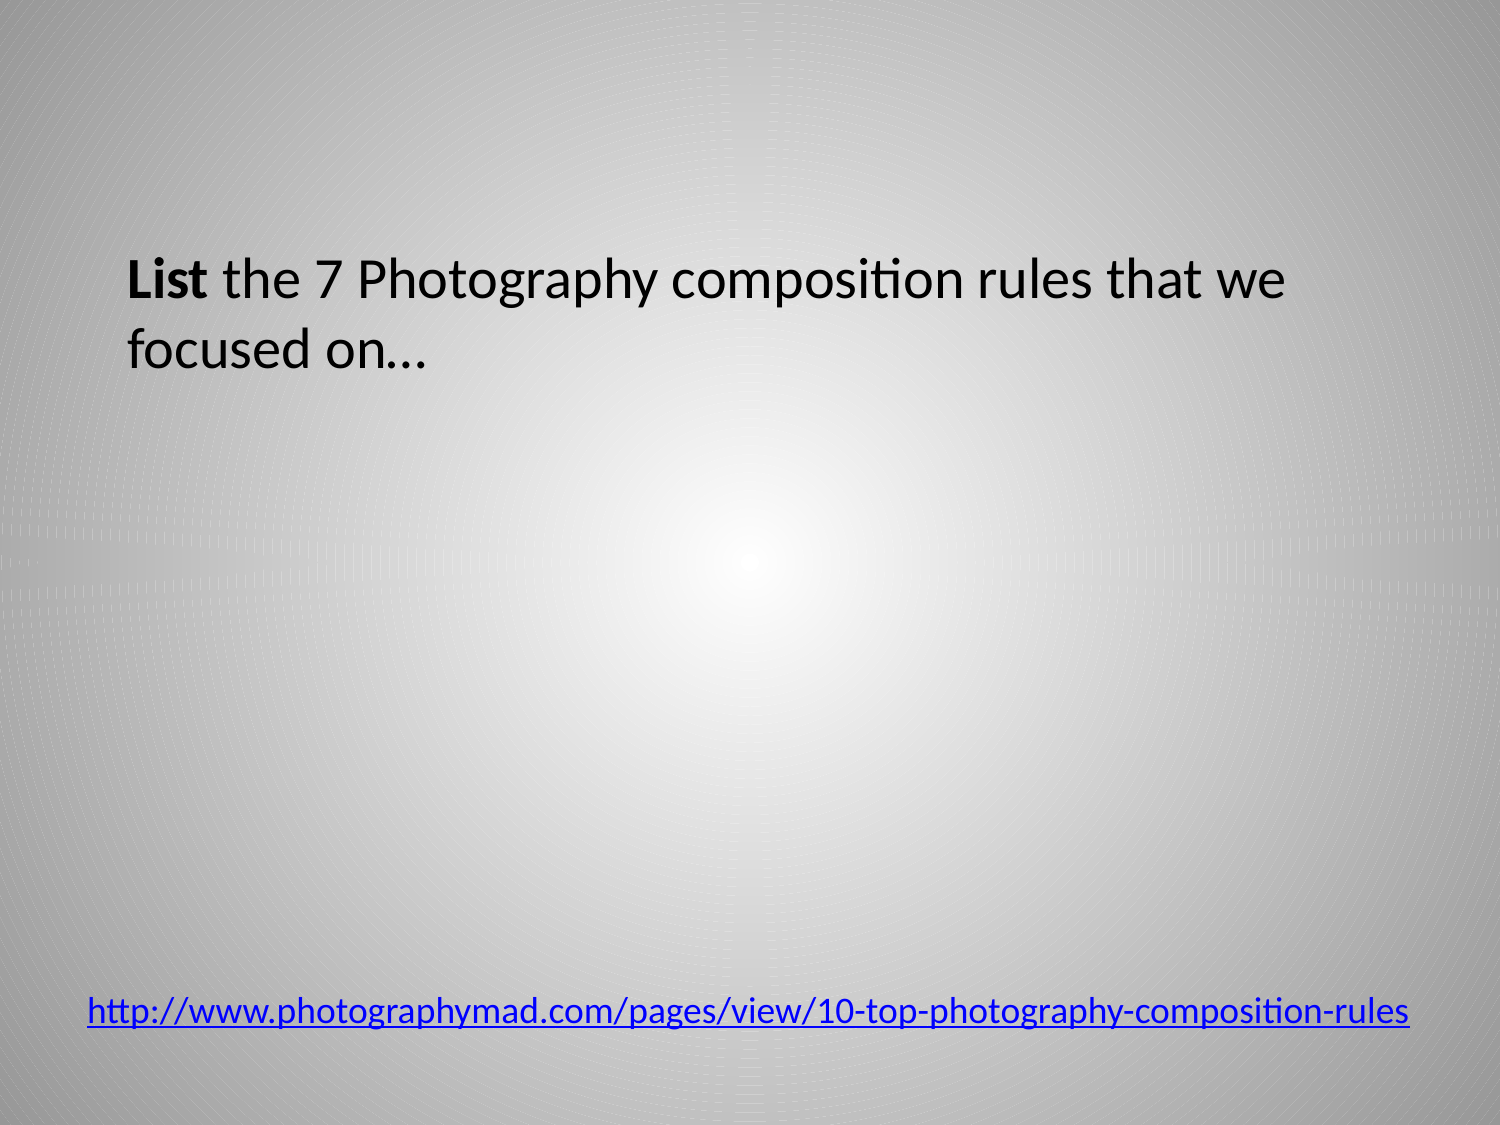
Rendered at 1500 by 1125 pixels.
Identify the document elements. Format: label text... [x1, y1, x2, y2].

text_box http://www.photographymad.com/pages/view/10-top-photography-composition-rules [72, 978, 1426, 1084]
title List the 7 Photography composition rules that we focused on… [112, 189, 1388, 432]
